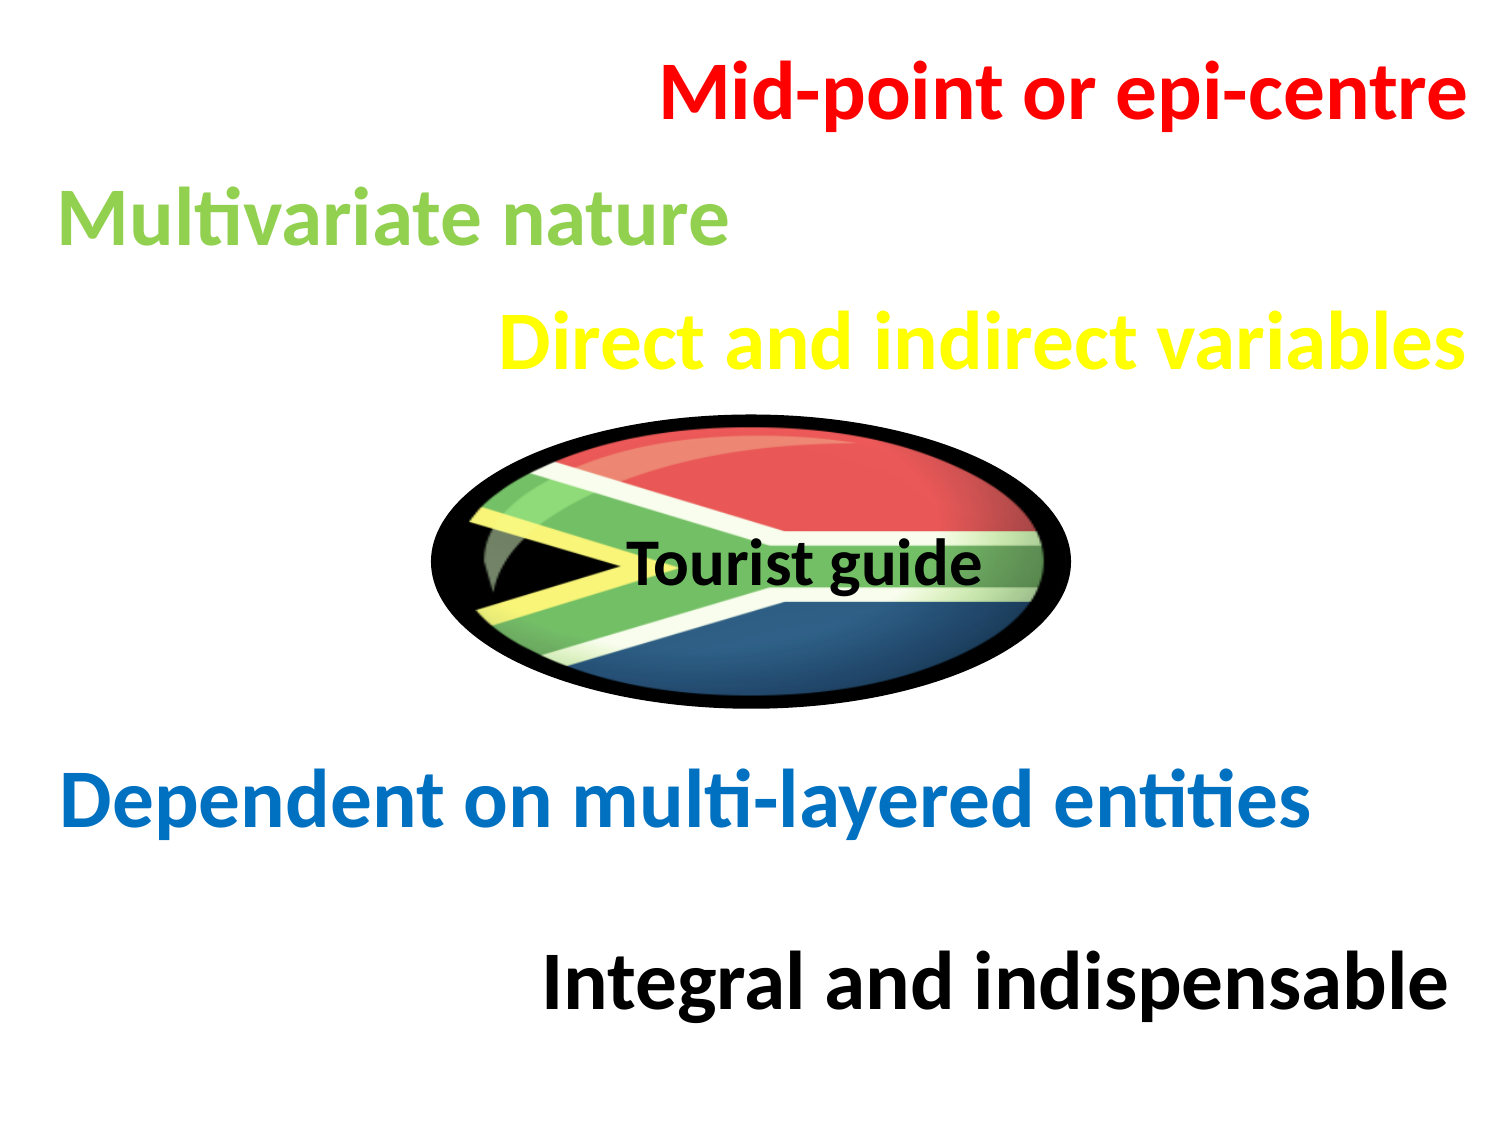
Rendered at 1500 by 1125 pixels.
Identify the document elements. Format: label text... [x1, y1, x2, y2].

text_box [433, 416, 1069, 707]
text_box Multivariate nature [41, 154, 746, 269]
text_box Direct and indirect variables [483, 278, 1483, 394]
text_box Mid-point or epi-centre [643, 28, 1485, 144]
text_box Dependent on multi-layered entities [45, 736, 1329, 852]
text_box Integral and indispensable [526, 919, 1466, 1034]
